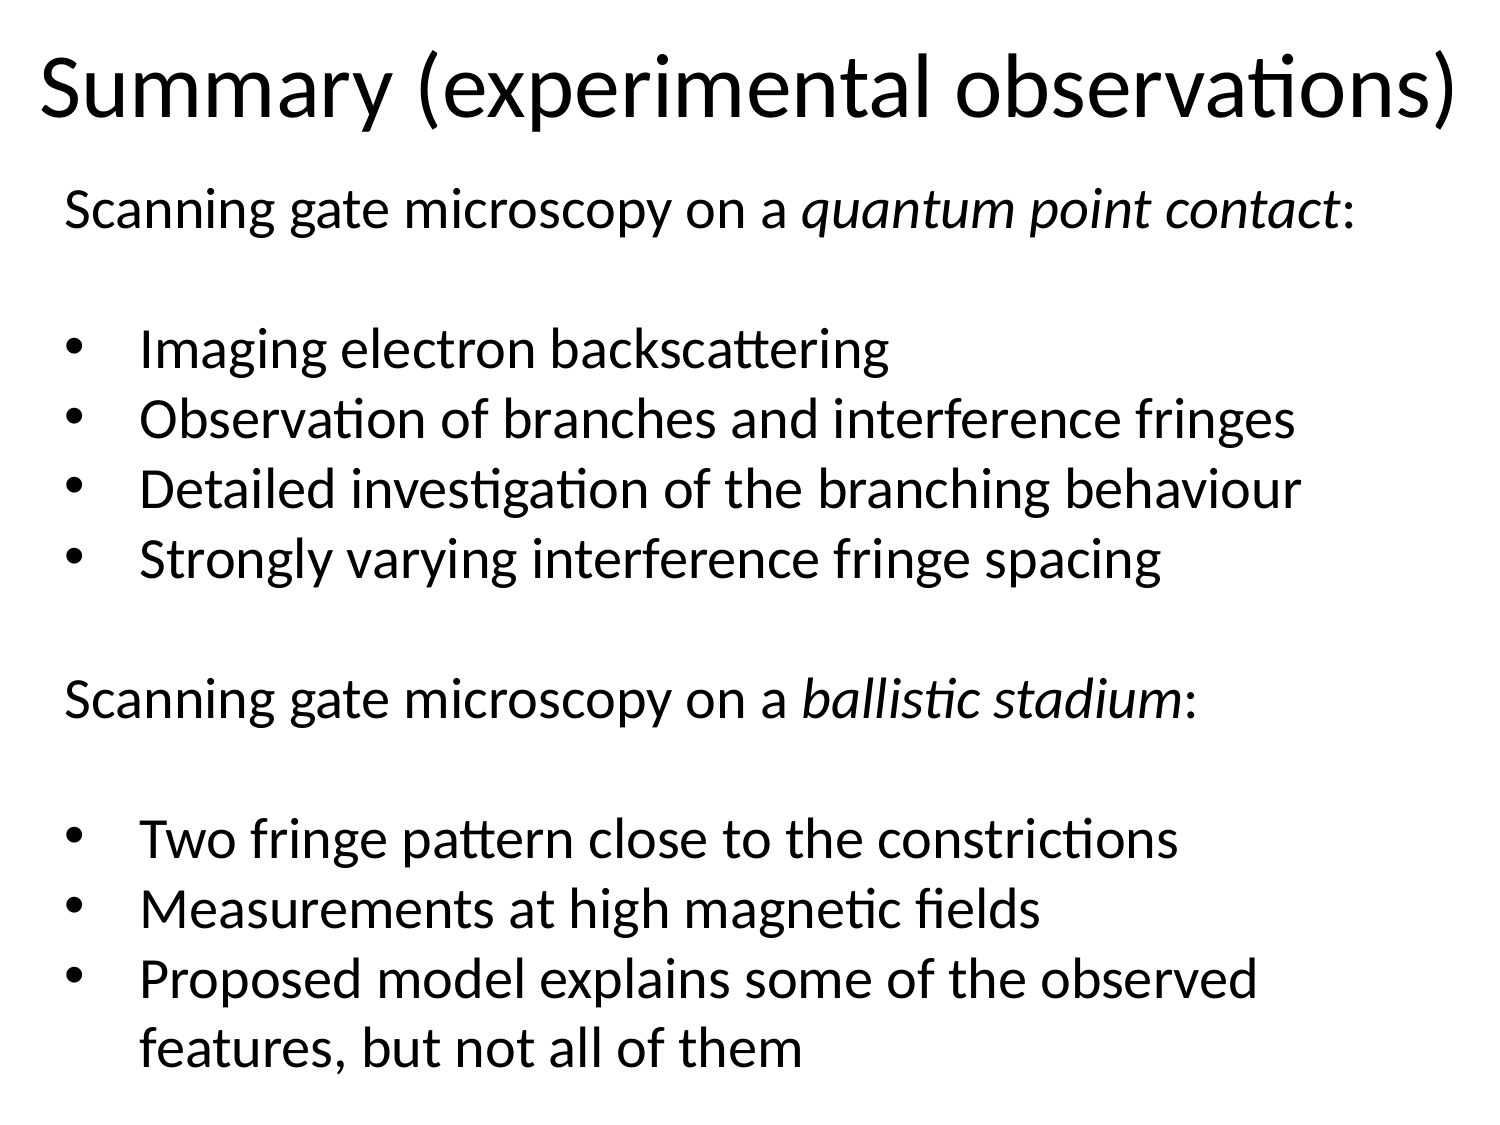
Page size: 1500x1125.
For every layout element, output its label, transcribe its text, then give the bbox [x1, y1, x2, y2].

title Summary (experimental observations) [0, 0, 1500, 163]
text_box Scanning gate microscopy on a quantum point contact: Imaging electron backscattering Observation of branches and interference fringes Detailed investigation of the branching behaviour Strongly varying interference fringe spacing Scanning gate microscopy on a ballistic stadium: Two fringe pattern close to the constrictions Measurements at high magnetic fields Proposed model explains some of the observed features, but not all of them [50, 162, 1425, 1087]
